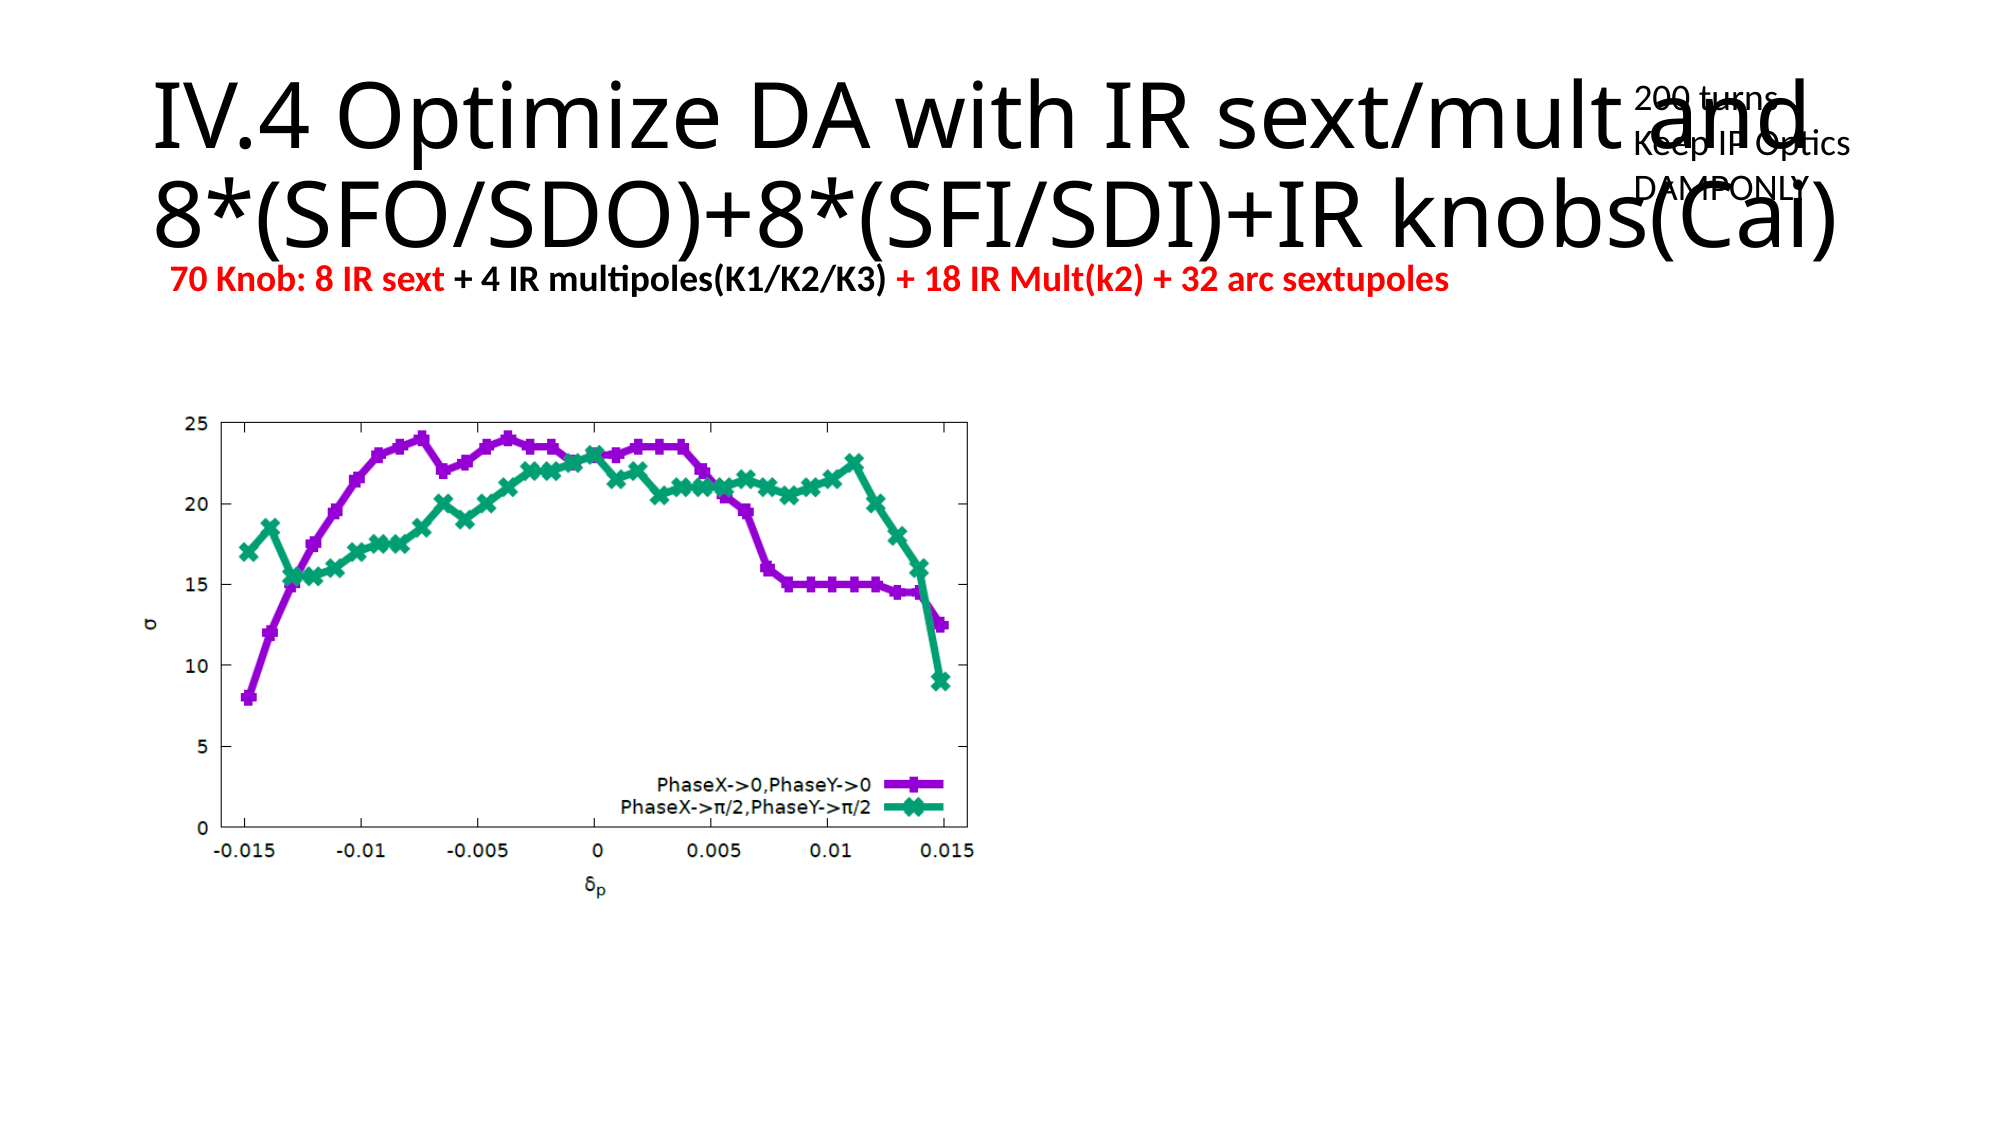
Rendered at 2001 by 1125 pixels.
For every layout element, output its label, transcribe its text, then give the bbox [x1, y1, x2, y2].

title IV.4 Optimize DA with IR sext/mult and 8*(SFO/SDO)+8*(SFI/SDI)+IR knobs(Cai) [137, 59, 1863, 278]
text_box 200 turns Keep IP Optics DAMPONLY [1618, 65, 1933, 261]
text_box 70 Knob: 8 IR sext + 4 IR multipoles(K1/K2/K3) + 18 IR Mult(k2) + 32 arc sextupoles [154, 246, 1506, 307]
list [137, 405, 988, 907]
